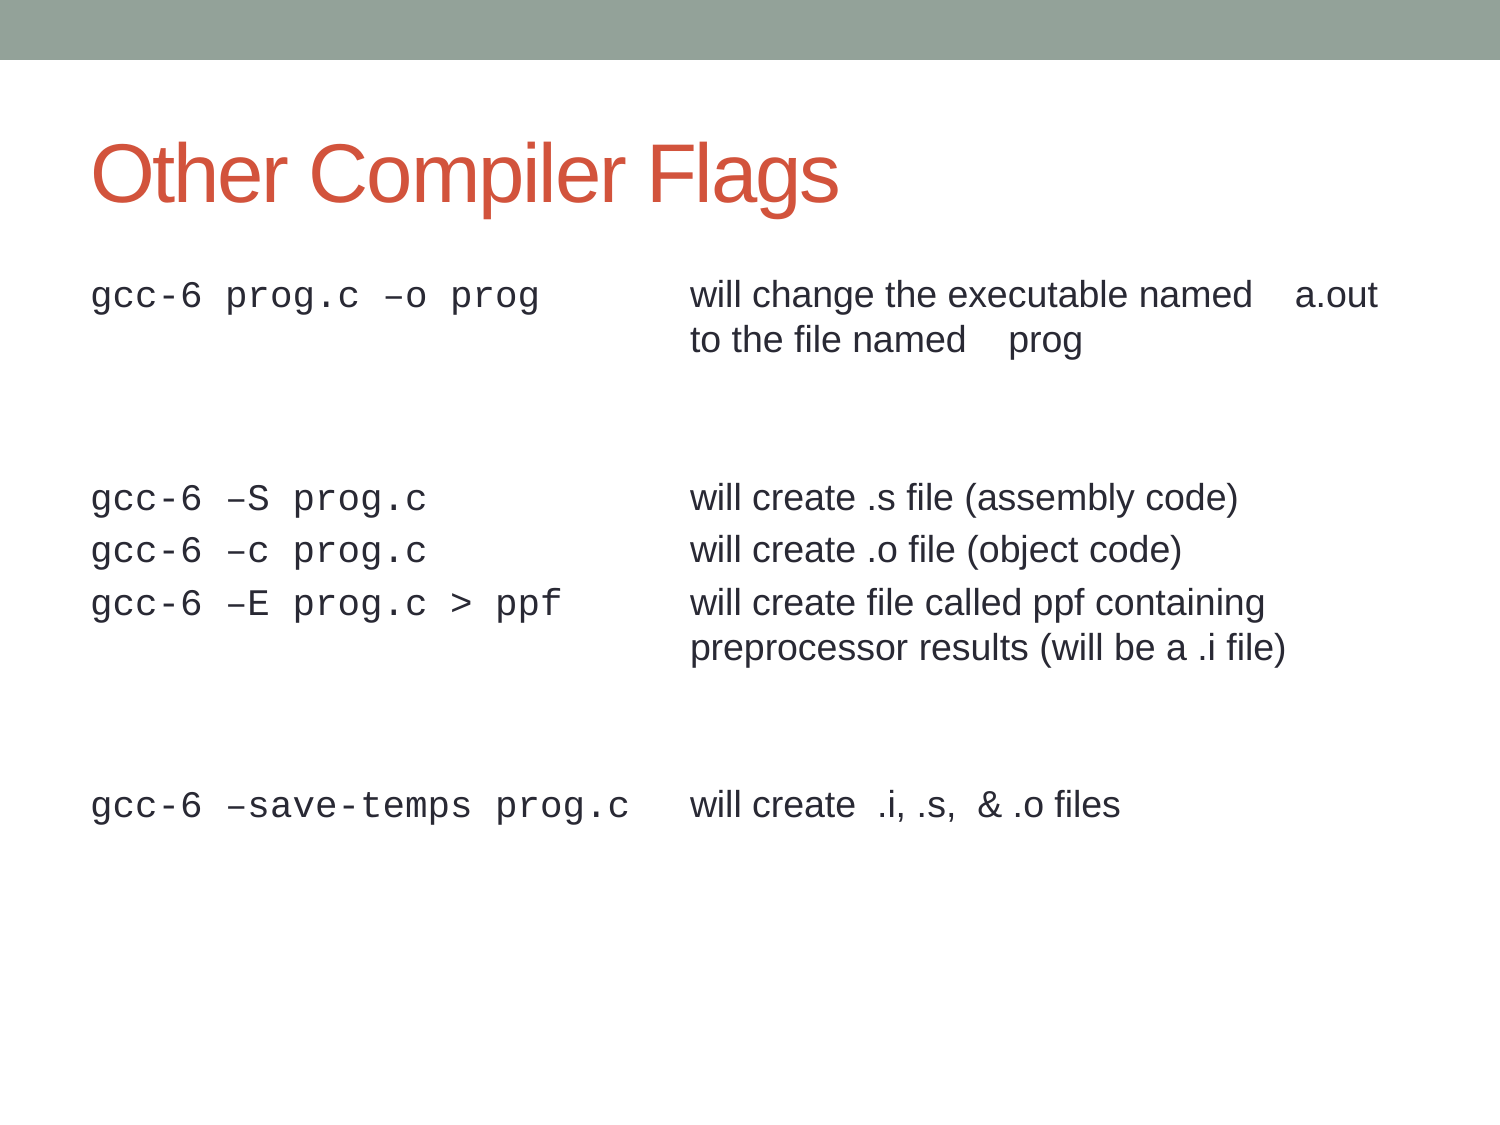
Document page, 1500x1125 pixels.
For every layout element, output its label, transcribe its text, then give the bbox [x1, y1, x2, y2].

title Other Compiler Flags [75, 87, 1425, 250]
list gcc-6 prog.c –o prog will change the executable named a.out to the file named prog gcc-6 –S prog.c will create .s file (assembly code) gcc-6 –c prog.c will create .o file (object code) gcc-6 –E prog.c > ppf will create file called ppf containing preprocessor results (will be a .i file) gcc-6 –save-temps prog.c will create .i, .s, & .o files [75, 262, 1425, 1063]
